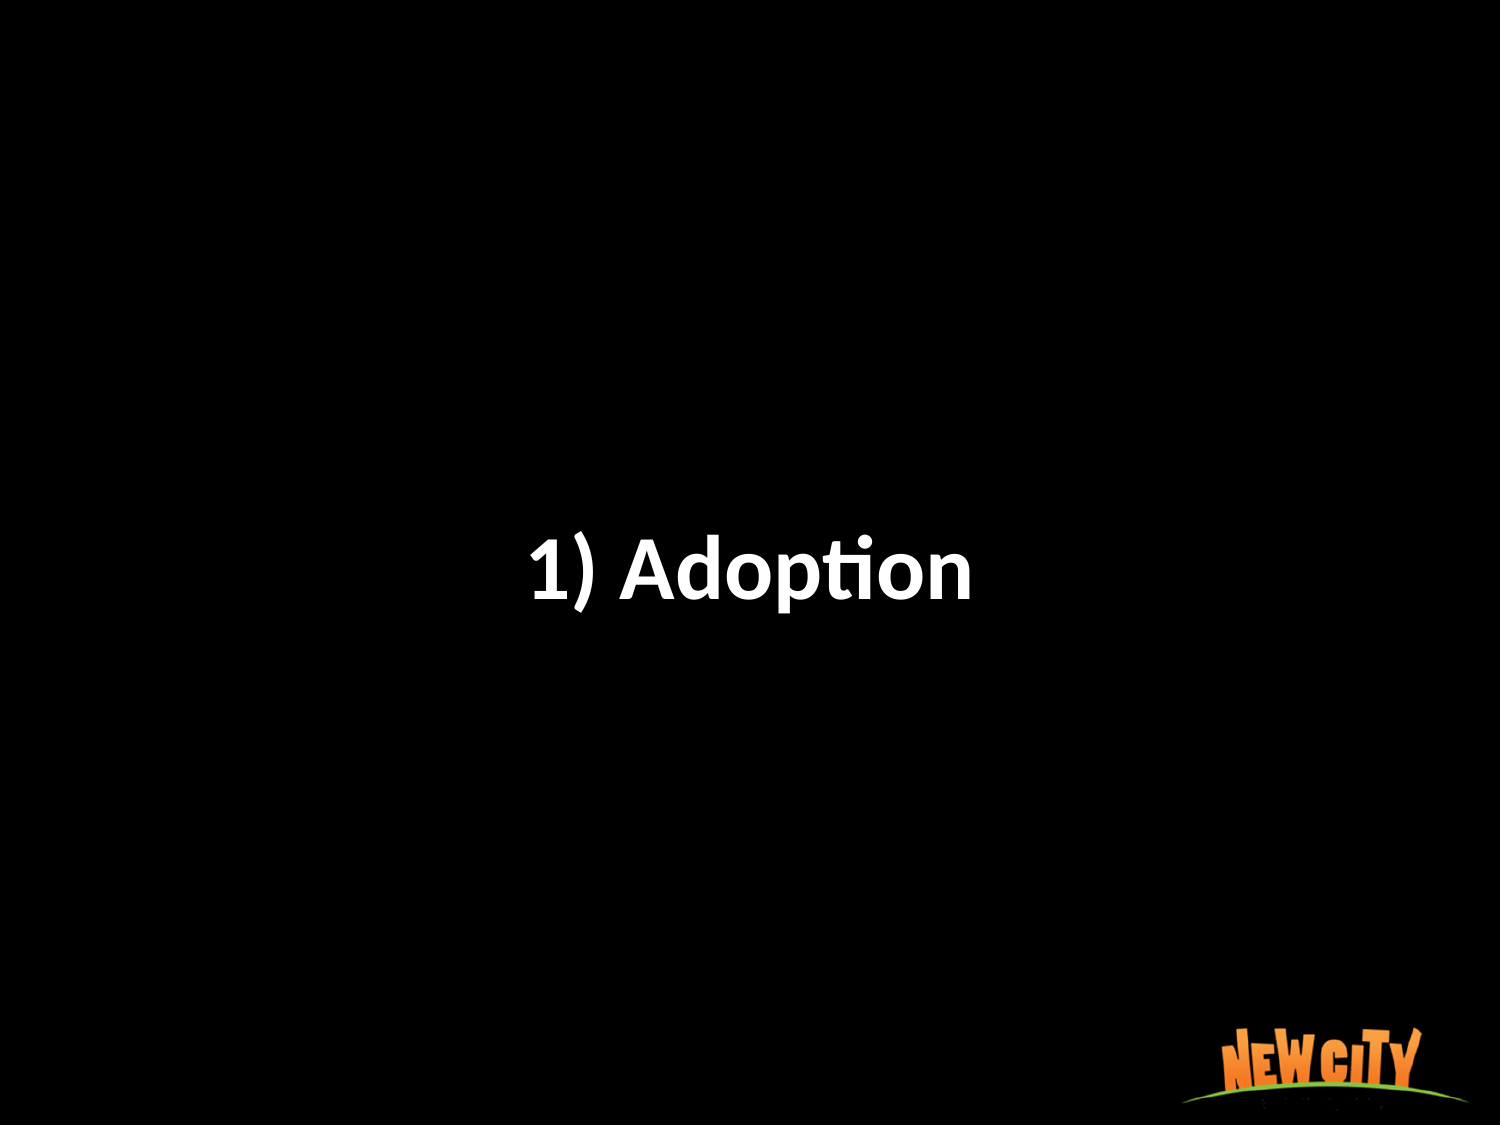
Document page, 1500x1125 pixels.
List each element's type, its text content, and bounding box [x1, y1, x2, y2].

picture [1176, 1016, 1474, 1116]
title 1) Adoption [74, 129, 1426, 995]
